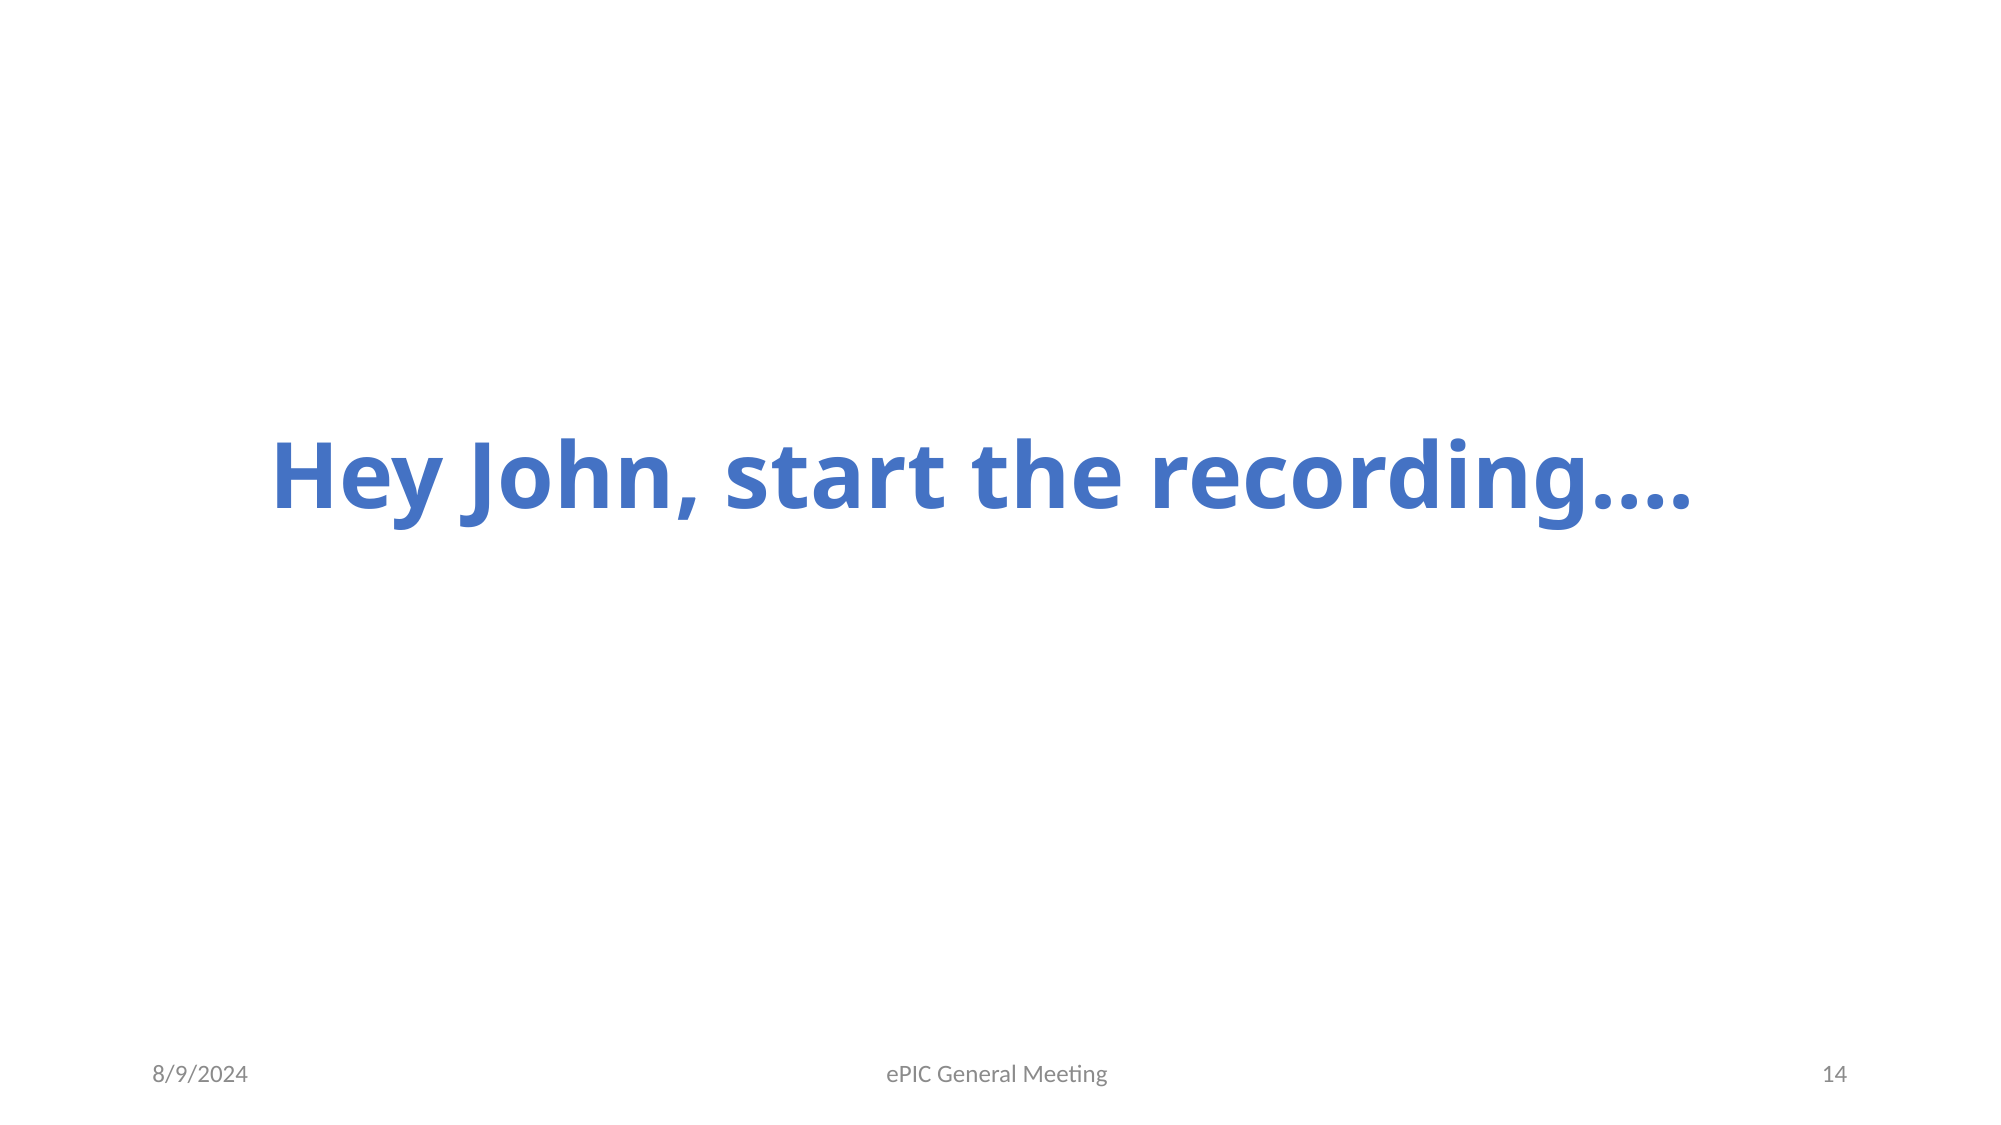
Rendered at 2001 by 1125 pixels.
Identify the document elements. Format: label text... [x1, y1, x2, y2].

footer ePIC General Meeting [662, 1042, 1338, 1103]
slide_number 14 [1412, 1042, 1863, 1103]
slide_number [137, 1042, 588, 1103]
title Hey John, start the recording…. [120, 370, 1846, 589]
